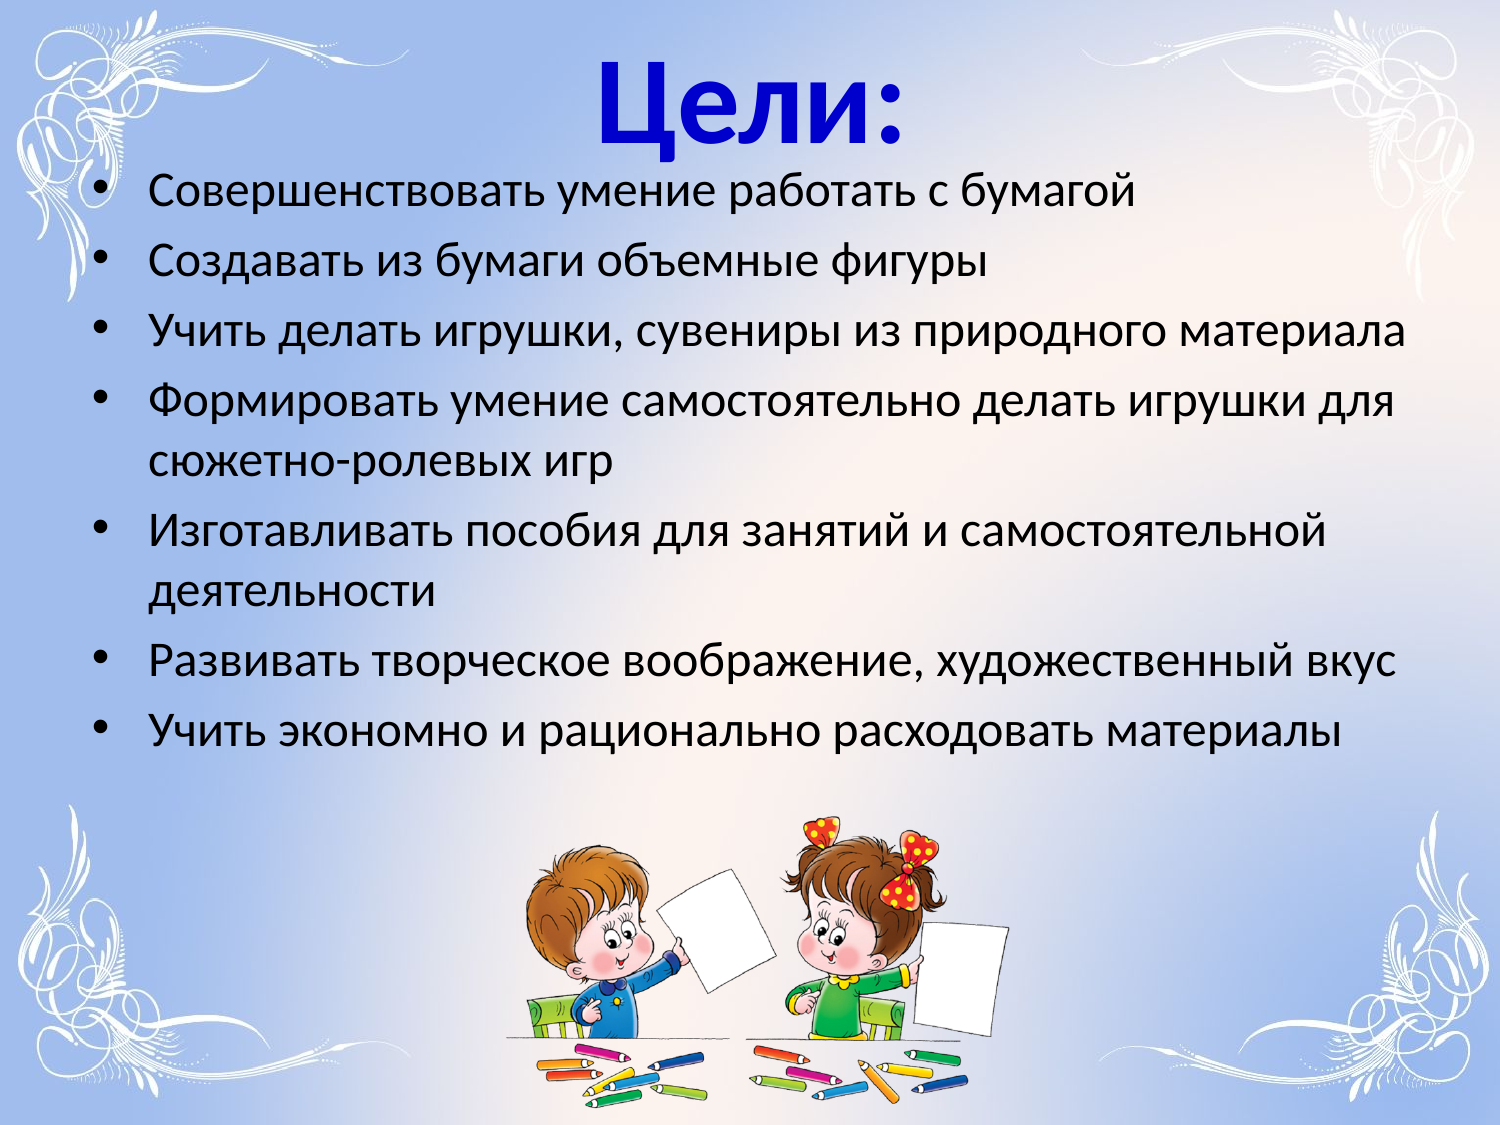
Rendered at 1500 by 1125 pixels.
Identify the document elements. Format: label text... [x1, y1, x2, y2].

list Совершенствовать умение работать с бумагой Создавать из бумаги объемные фигуры Учить делать игрушки, сувениры из природного материала Формировать умение самостоятельно делать игрушки для сюжетно-ролевых игр Изготавливать пособия для занятий и самостоятельной деятельности Развивать творческое воображение, художественный вкус Учить экономно и рационально расходовать материалы [76, 148, 1427, 892]
title Цели: [76, 0, 1427, 148]
picture [0, 0, 1500, 1125]
